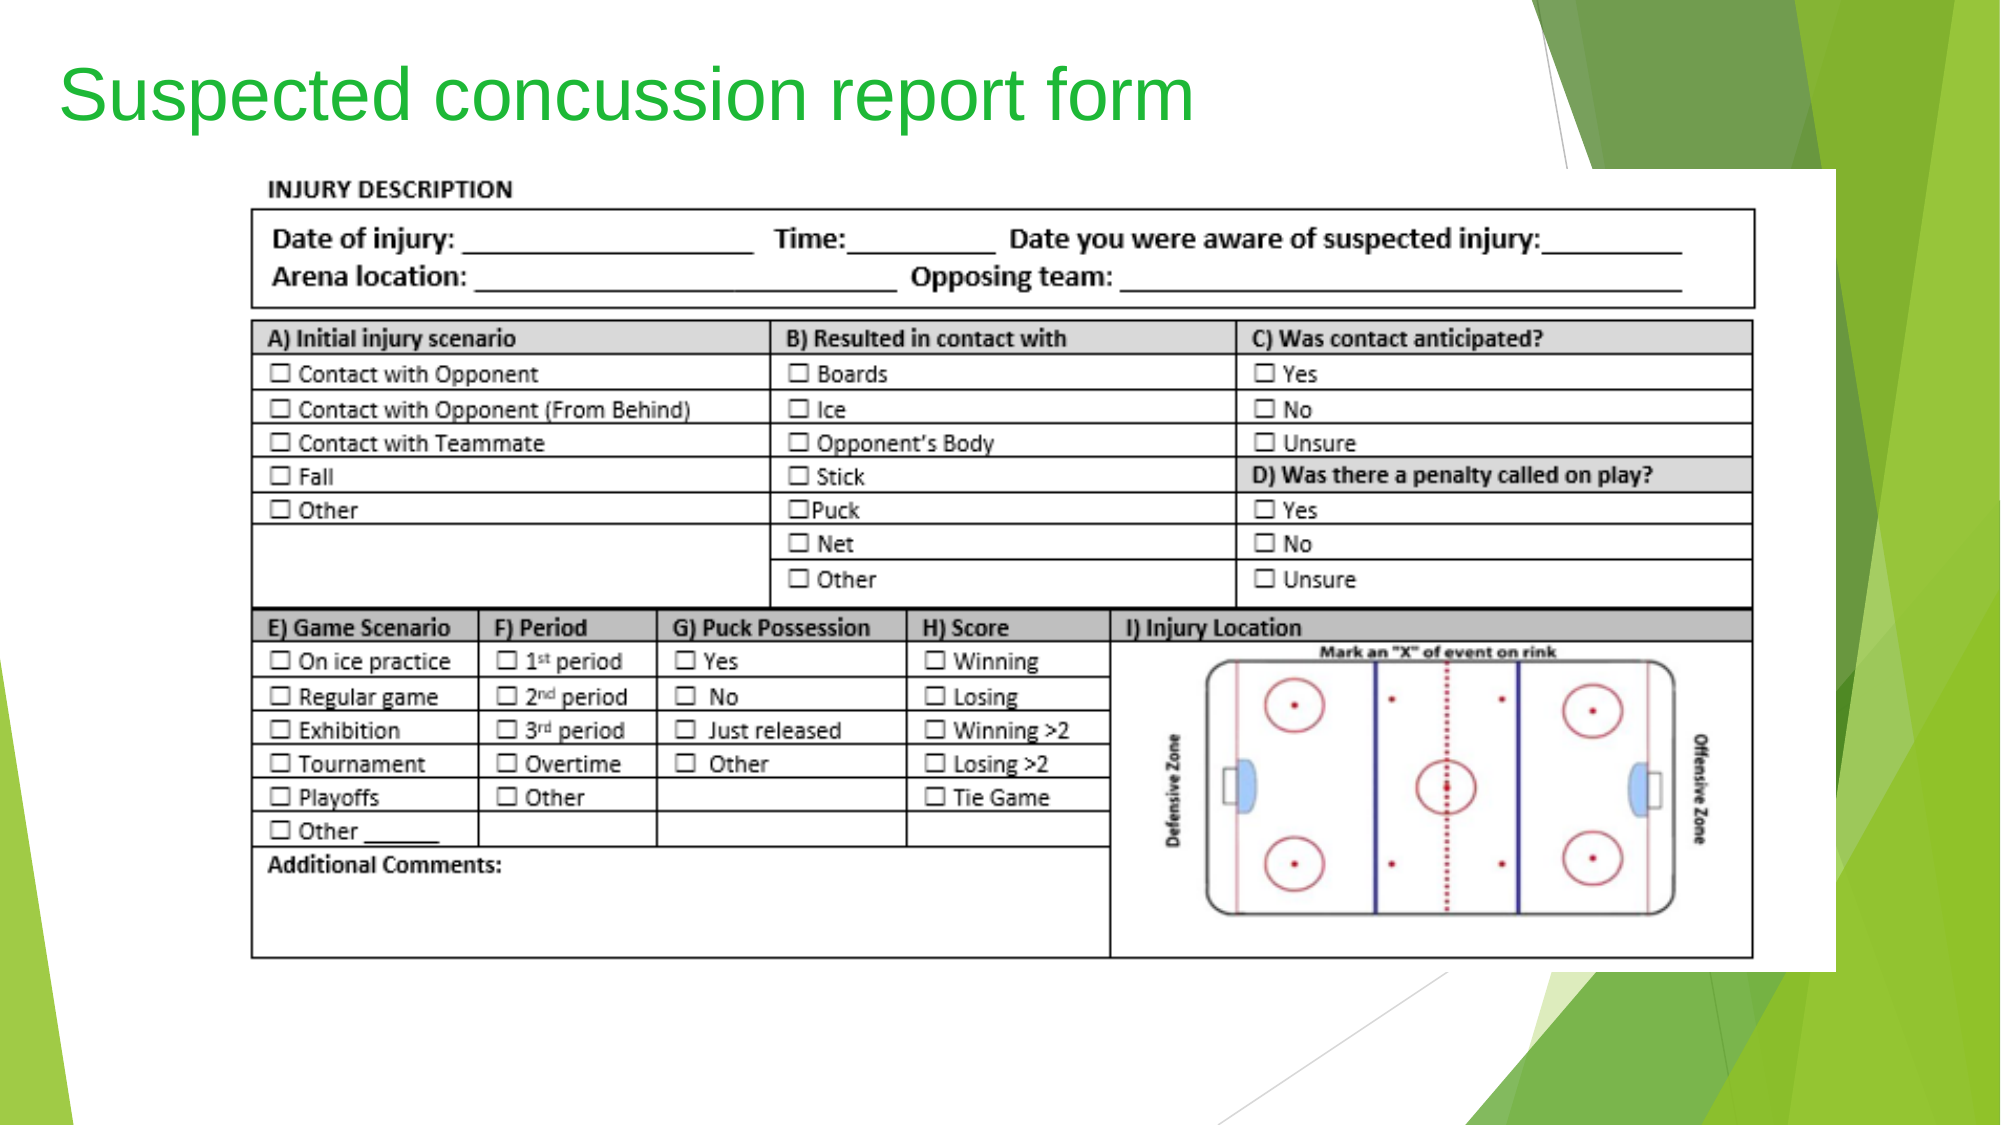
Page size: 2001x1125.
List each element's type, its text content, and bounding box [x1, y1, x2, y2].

title Suspected concussion report form [56, 43, 1763, 234]
picture [201, 169, 1837, 972]
